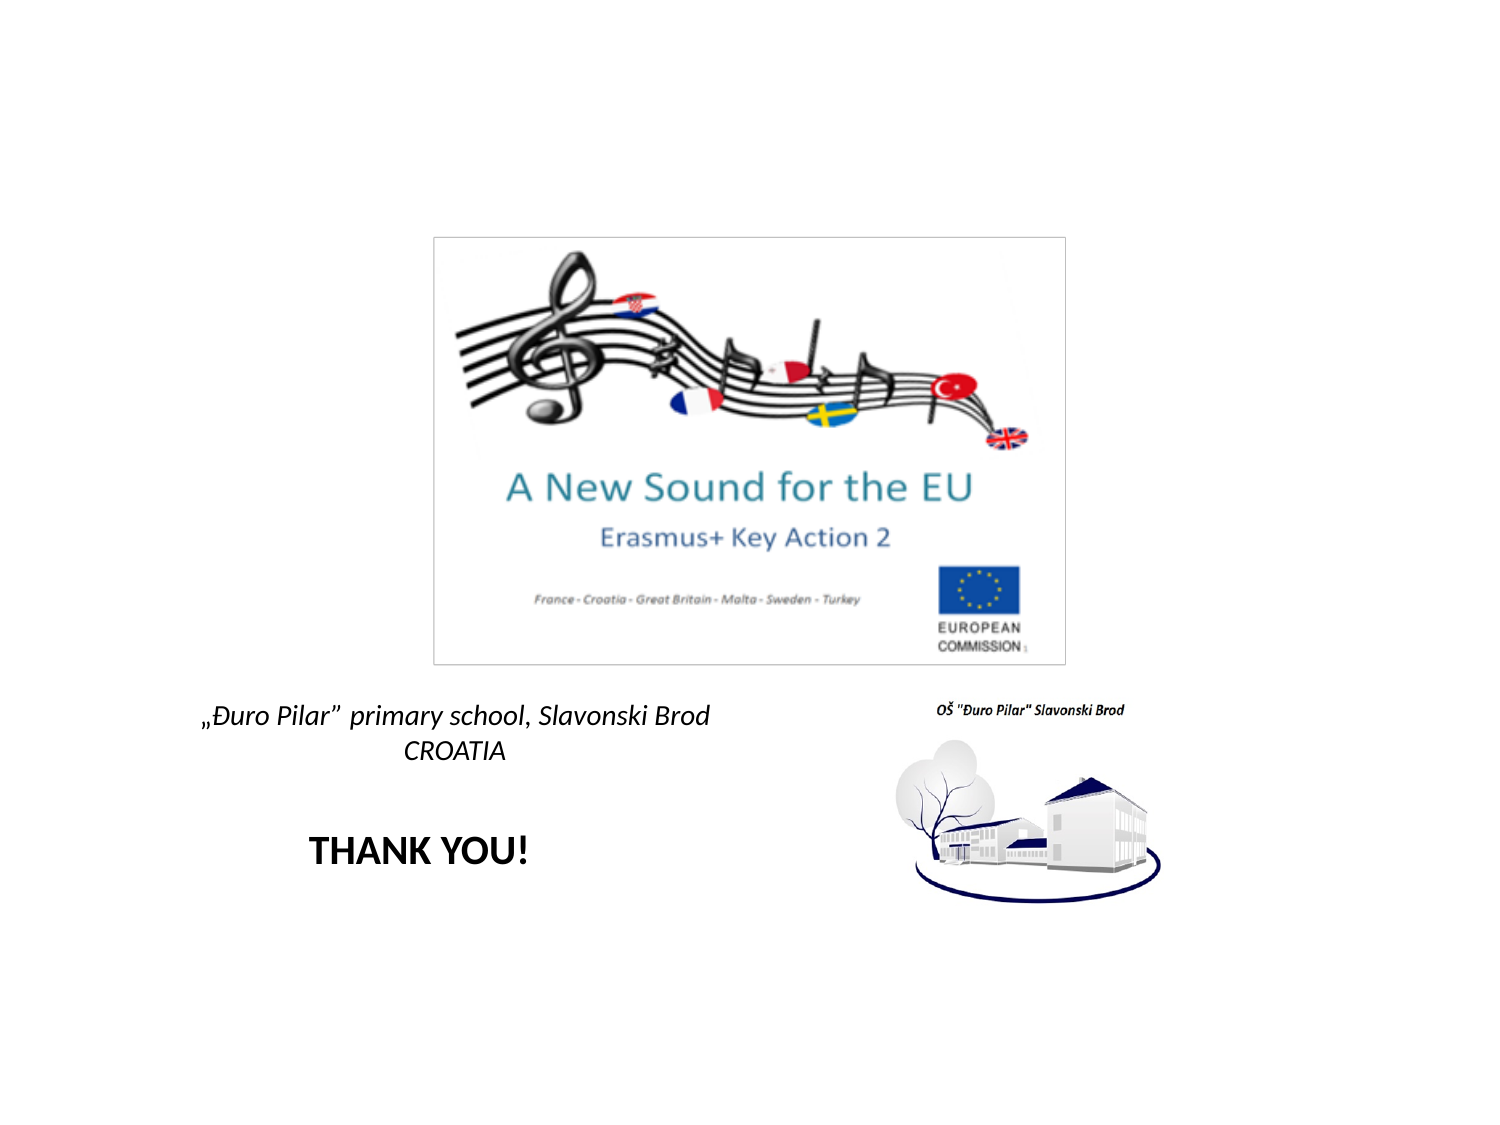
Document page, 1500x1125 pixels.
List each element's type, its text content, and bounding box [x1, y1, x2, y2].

title THANK YOU! [294, 787, 833, 881]
list „Đuro Pilar” primary school, Slavonski Brod CROATIA [160, 688, 750, 788]
picture [430, 234, 1070, 670]
picture [838, 686, 1213, 918]
